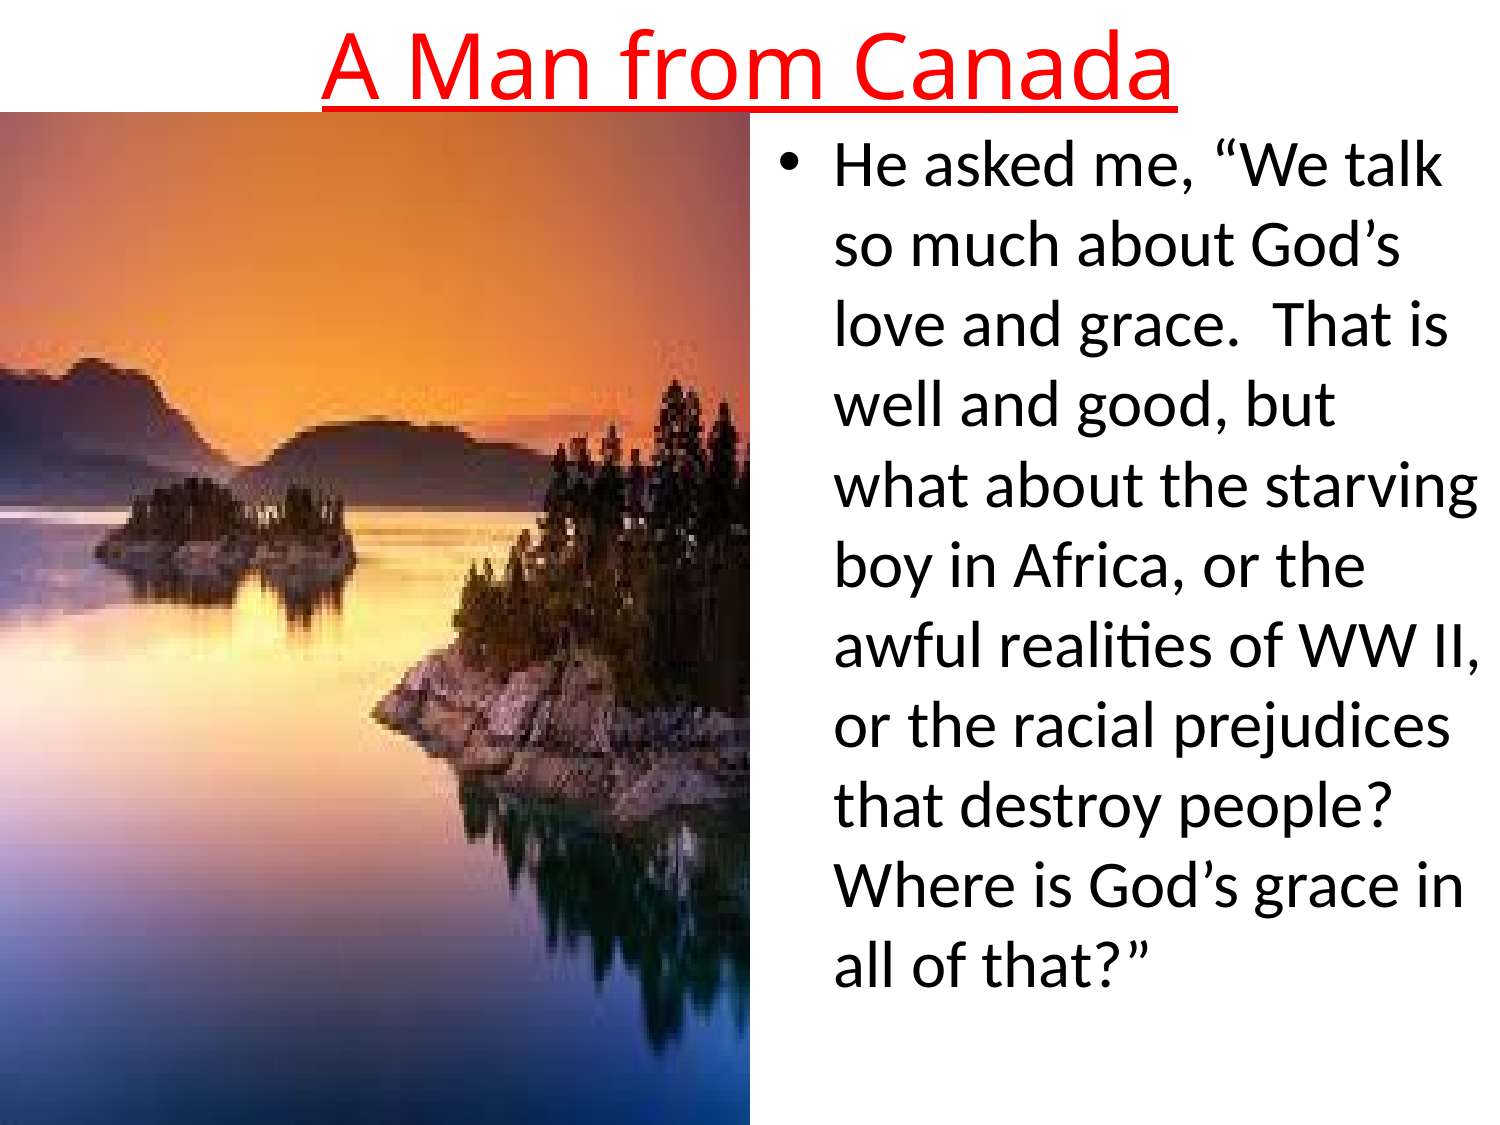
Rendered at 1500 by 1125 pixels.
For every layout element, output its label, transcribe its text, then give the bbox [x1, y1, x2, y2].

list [0, 112, 751, 1125]
title A Man from Canada [75, 0, 1425, 125]
list He asked me, “We talk so much about God’s love and grace. That is well and good, but what about the starving boy in Africa, or the awful realities of WW II, or the racial prejudices that destroy people? Where is God’s grace in all of that?” [762, 112, 1500, 1125]
